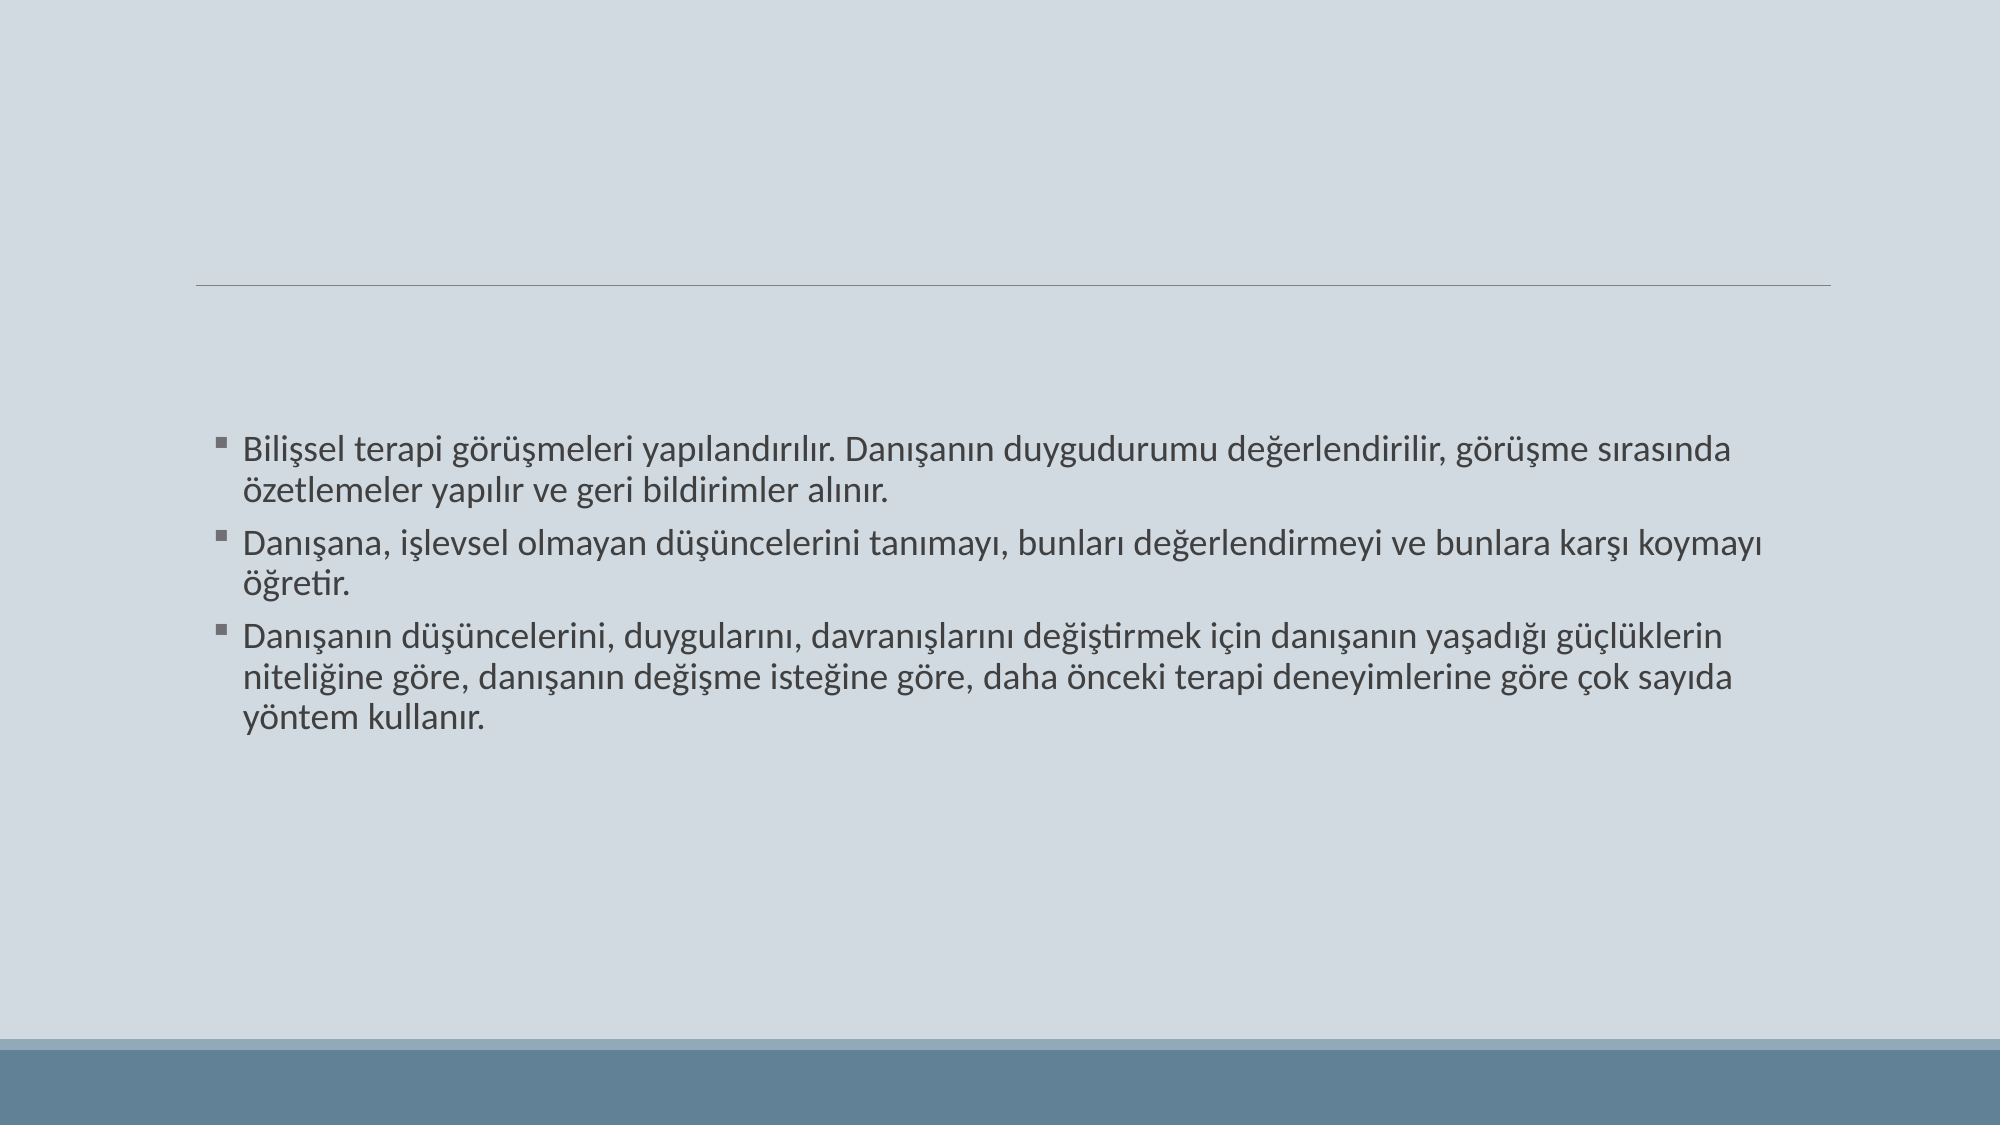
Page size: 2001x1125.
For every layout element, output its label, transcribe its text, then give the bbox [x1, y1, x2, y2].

list Bilişsel terapi görüşmeleri yapılandırılır. Danışanın duygudurumu değerlendirilir, görüşme sırasında özetlemeler yapılır ve geri bildirimler alınır. Danışana, işlevsel olmayan düşüncelerini tanımayı, bunları değerlendirmeyi ve bunlara karşı koymayı öğretir. Danışanın düşüncelerini, duygularını, davranışlarını değiştirmek için danışanın yaşadığı güçlüklerin niteliğine göre, danışanın değişme isteğine göre, daha önceki terapi deneyimlerine göre çok sayıda yöntem kullanır. [180, 302, 1830, 963]
